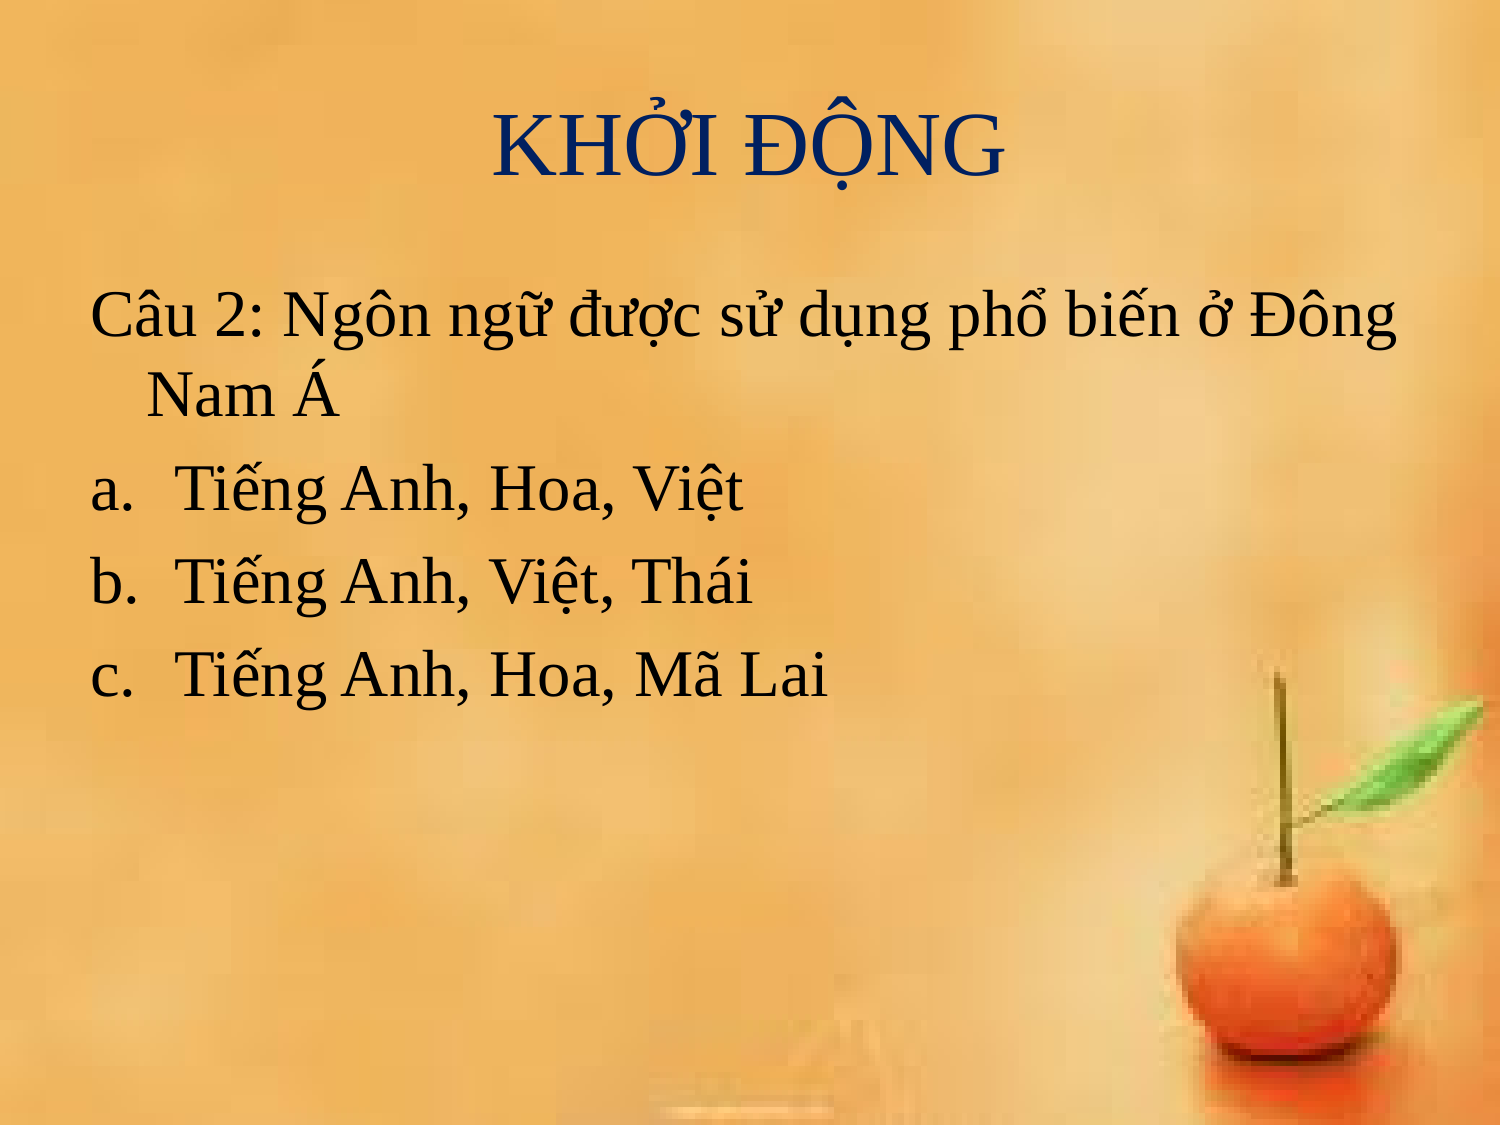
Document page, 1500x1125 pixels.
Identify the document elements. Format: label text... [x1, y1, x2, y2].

picture [0, 0, 1500, 1125]
list Câu 2: Ngôn ngữ được sử dụng phổ biến ở Đông Nam Á Tiếng Anh, Hoa, Việt Tiếng Anh, Việt, Thái Tiếng Anh, Hoa, Mã Lai [75, 262, 1425, 1005]
title KHỞI ĐỘNG [75, 45, 1425, 233]
